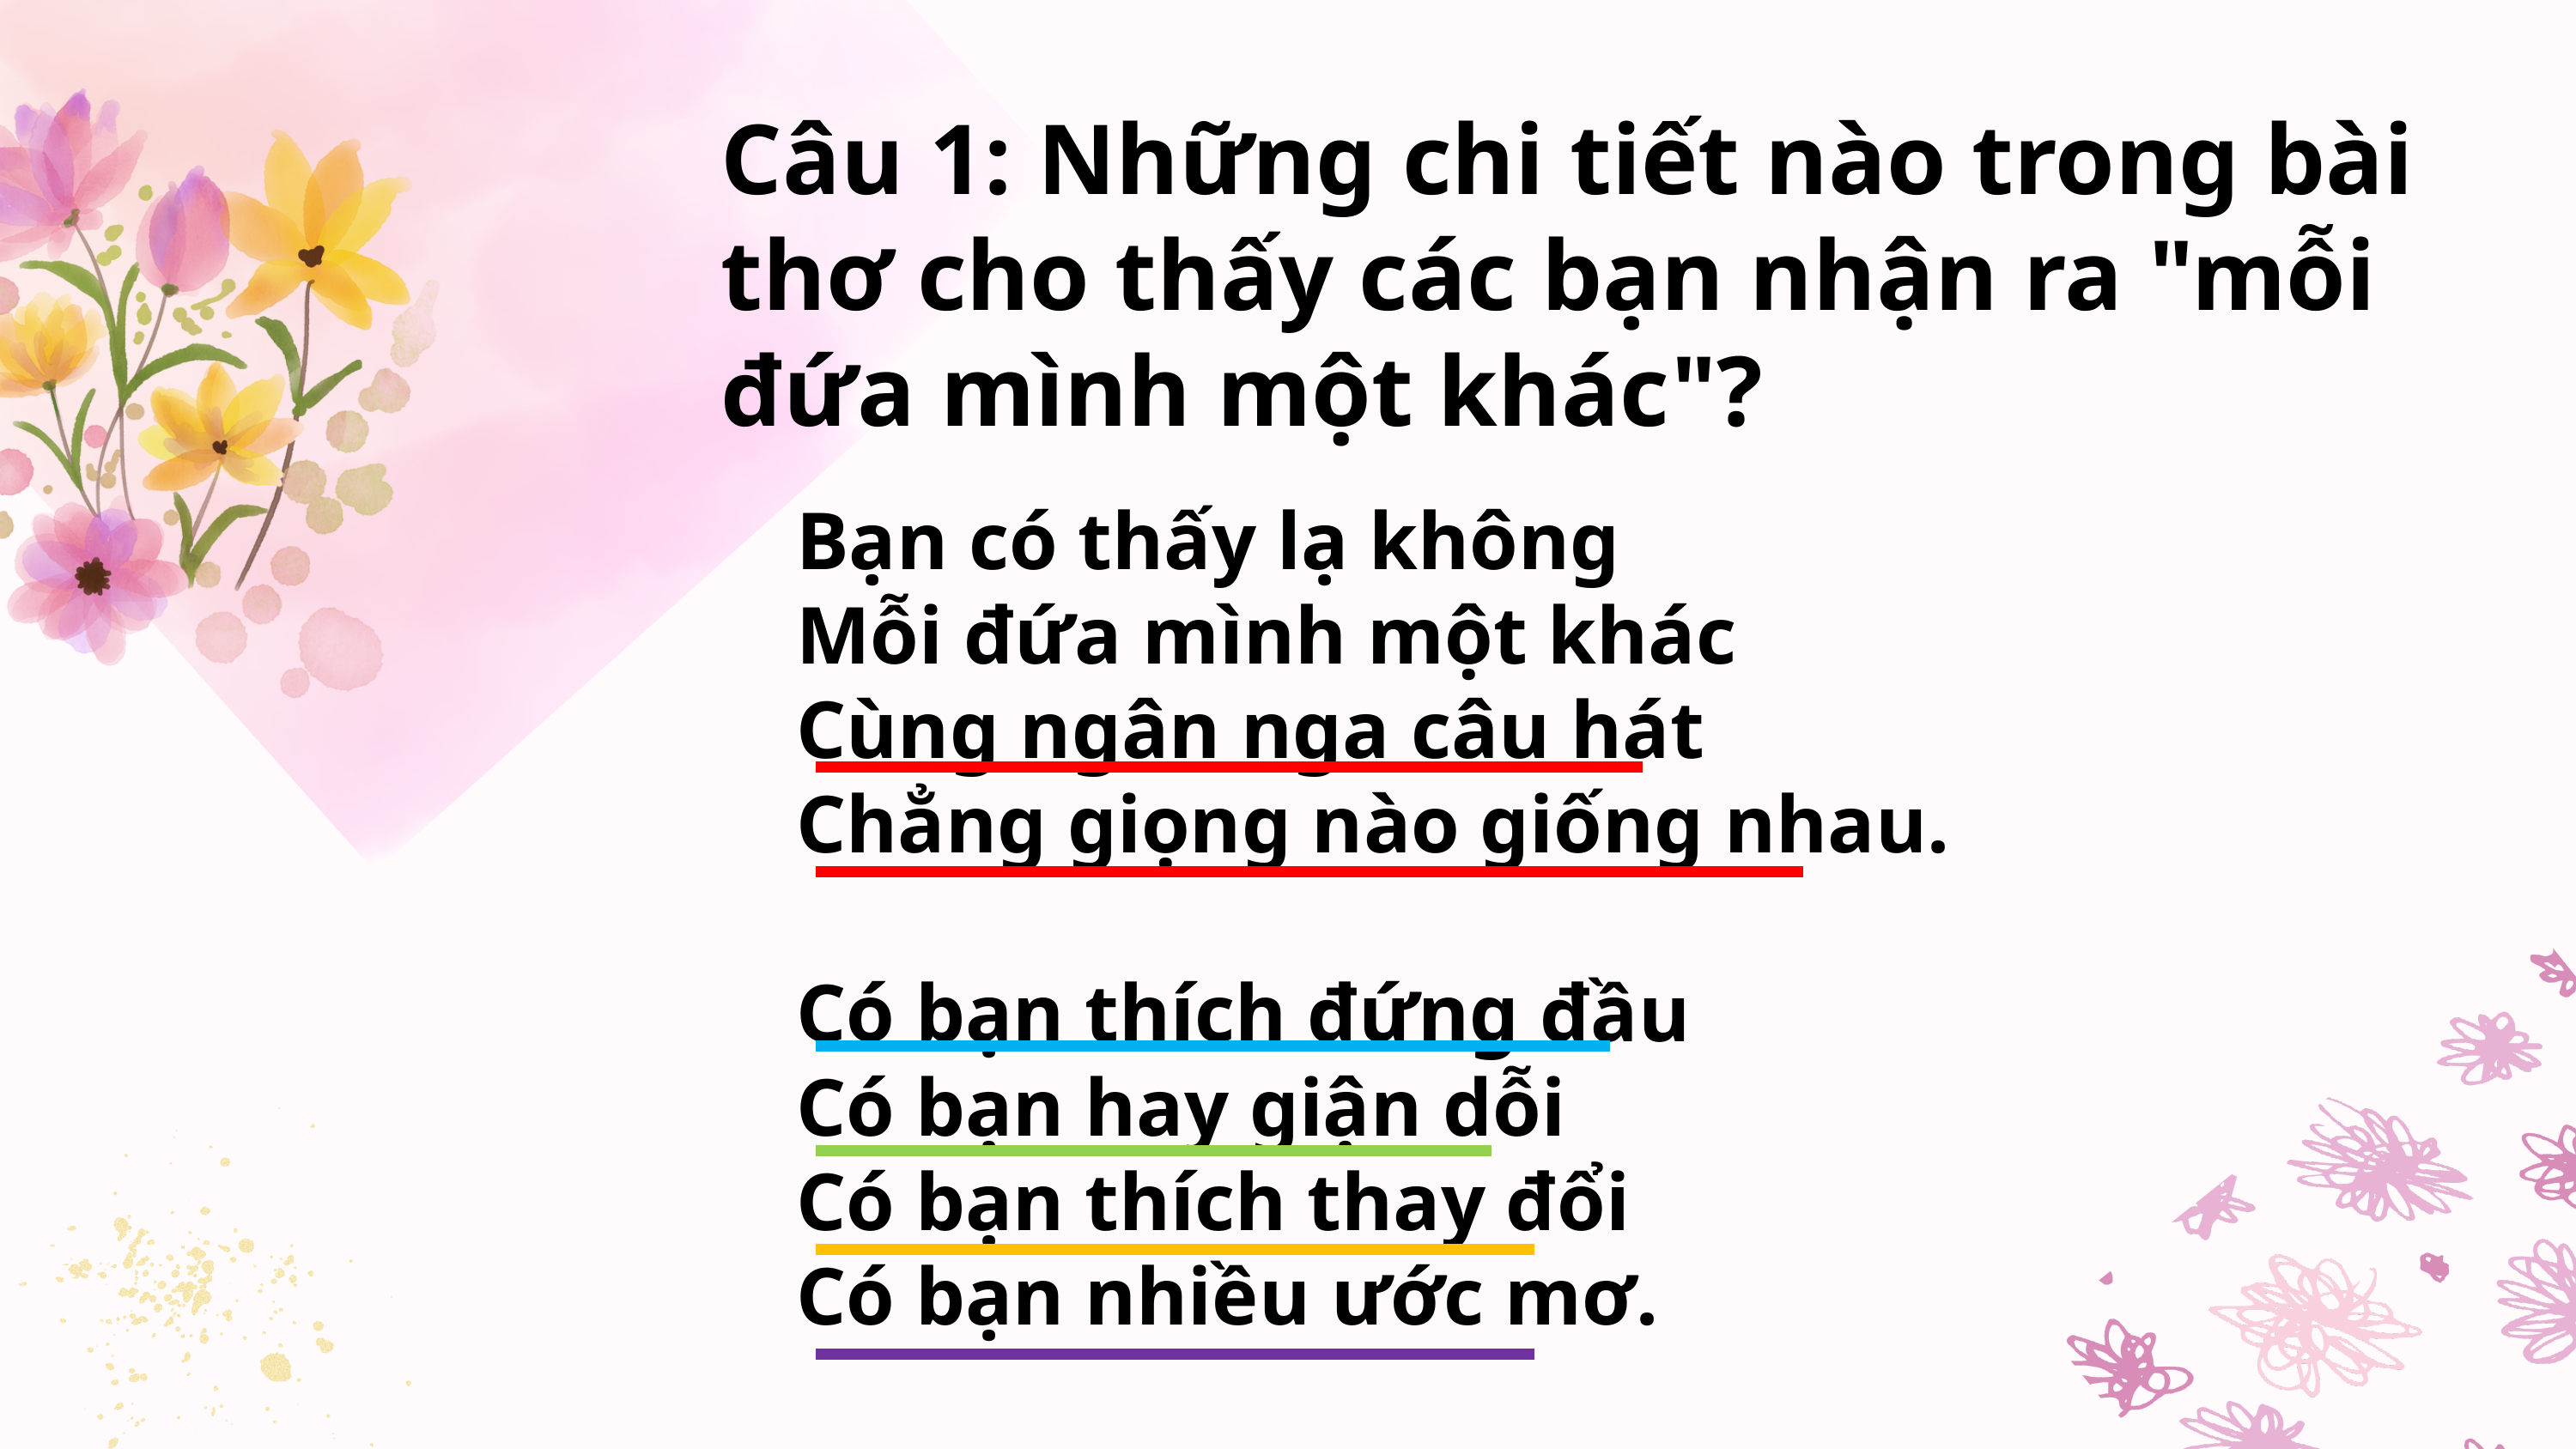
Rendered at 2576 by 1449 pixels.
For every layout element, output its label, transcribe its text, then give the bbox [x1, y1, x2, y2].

text_box [2060, 930, 2576, 1449]
text_box Bạn có thấy lạ không Mỗi đứa mình một khác Cùng ngân nga câu hát Chẳng giọng nào giống nhau. Có bạn thích đứng đầu Có bạn hay giận dỗi Có bạn thích thay đổi Có bạn nhiều ước mơ. [783, 484, 2086, 1348]
text_box [221, 0, 988, 872]
text_box [0, 0, 550, 699]
text_box Câu 1: Những chi tiết nào trong bài thơ cho thấy các bạn nhận ra "mỗi đứa mình một khác"? [708, 91, 2576, 452]
text_box [18, 1107, 411, 1449]
